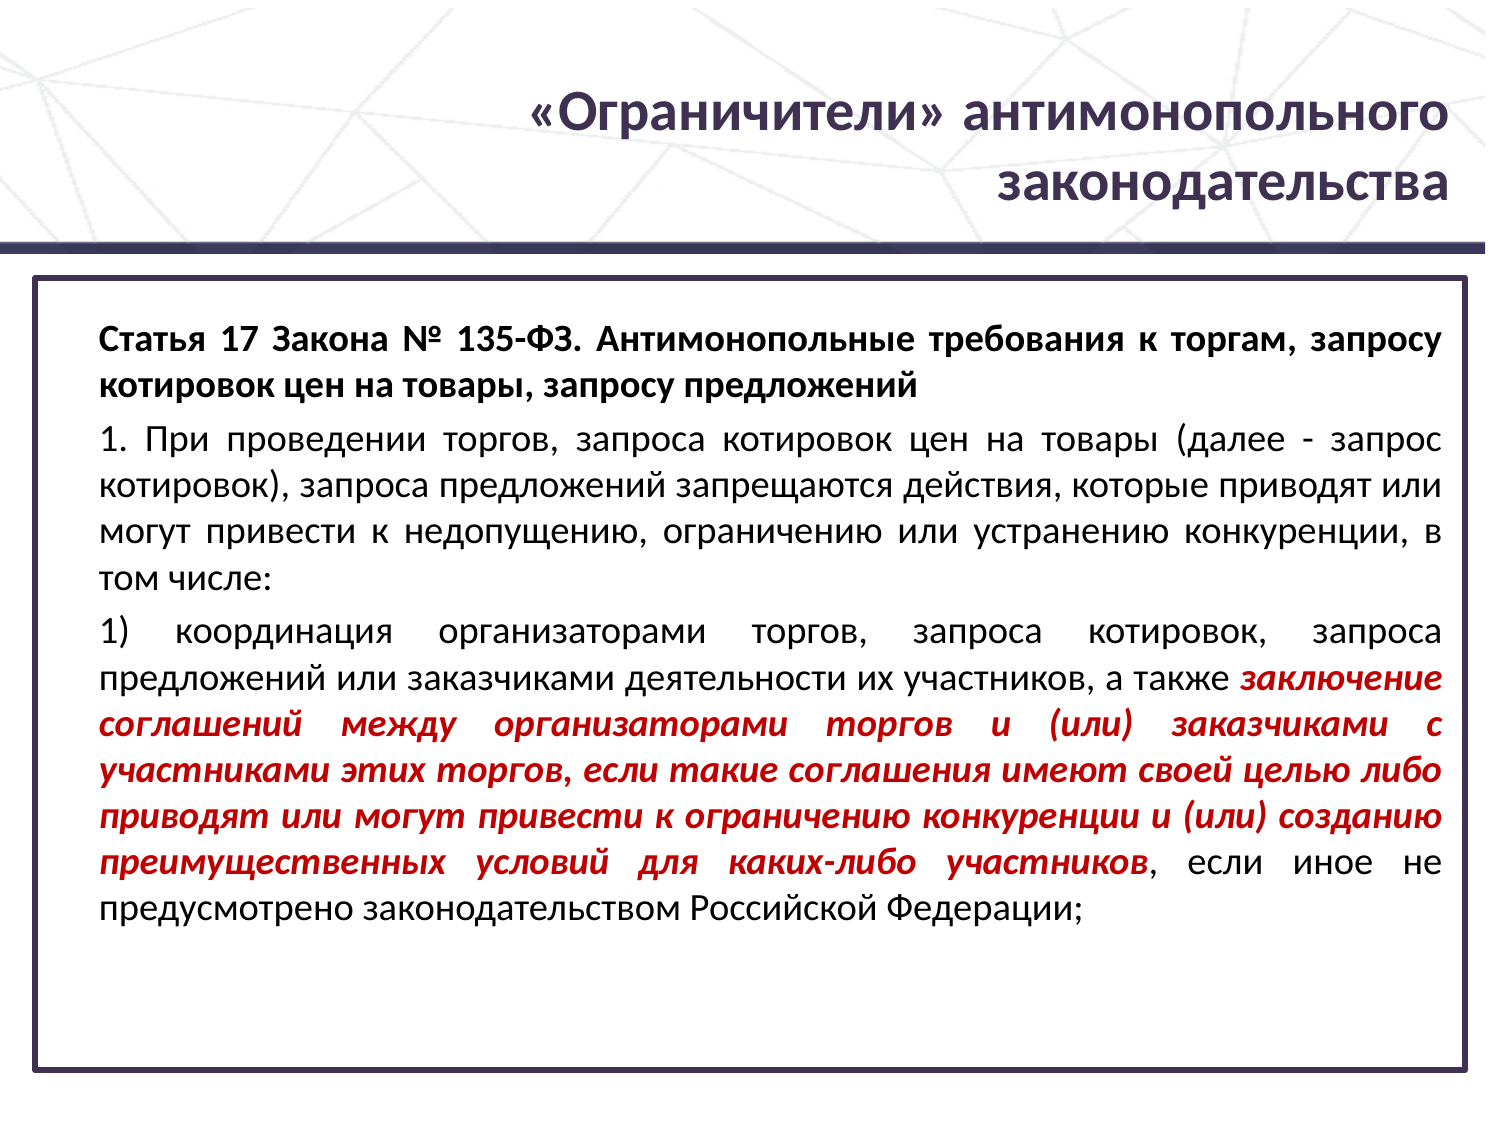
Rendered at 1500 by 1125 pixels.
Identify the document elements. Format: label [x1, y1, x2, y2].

picture [0, 8, 1486, 255]
text_box [33, 276, 1467, 1072]
